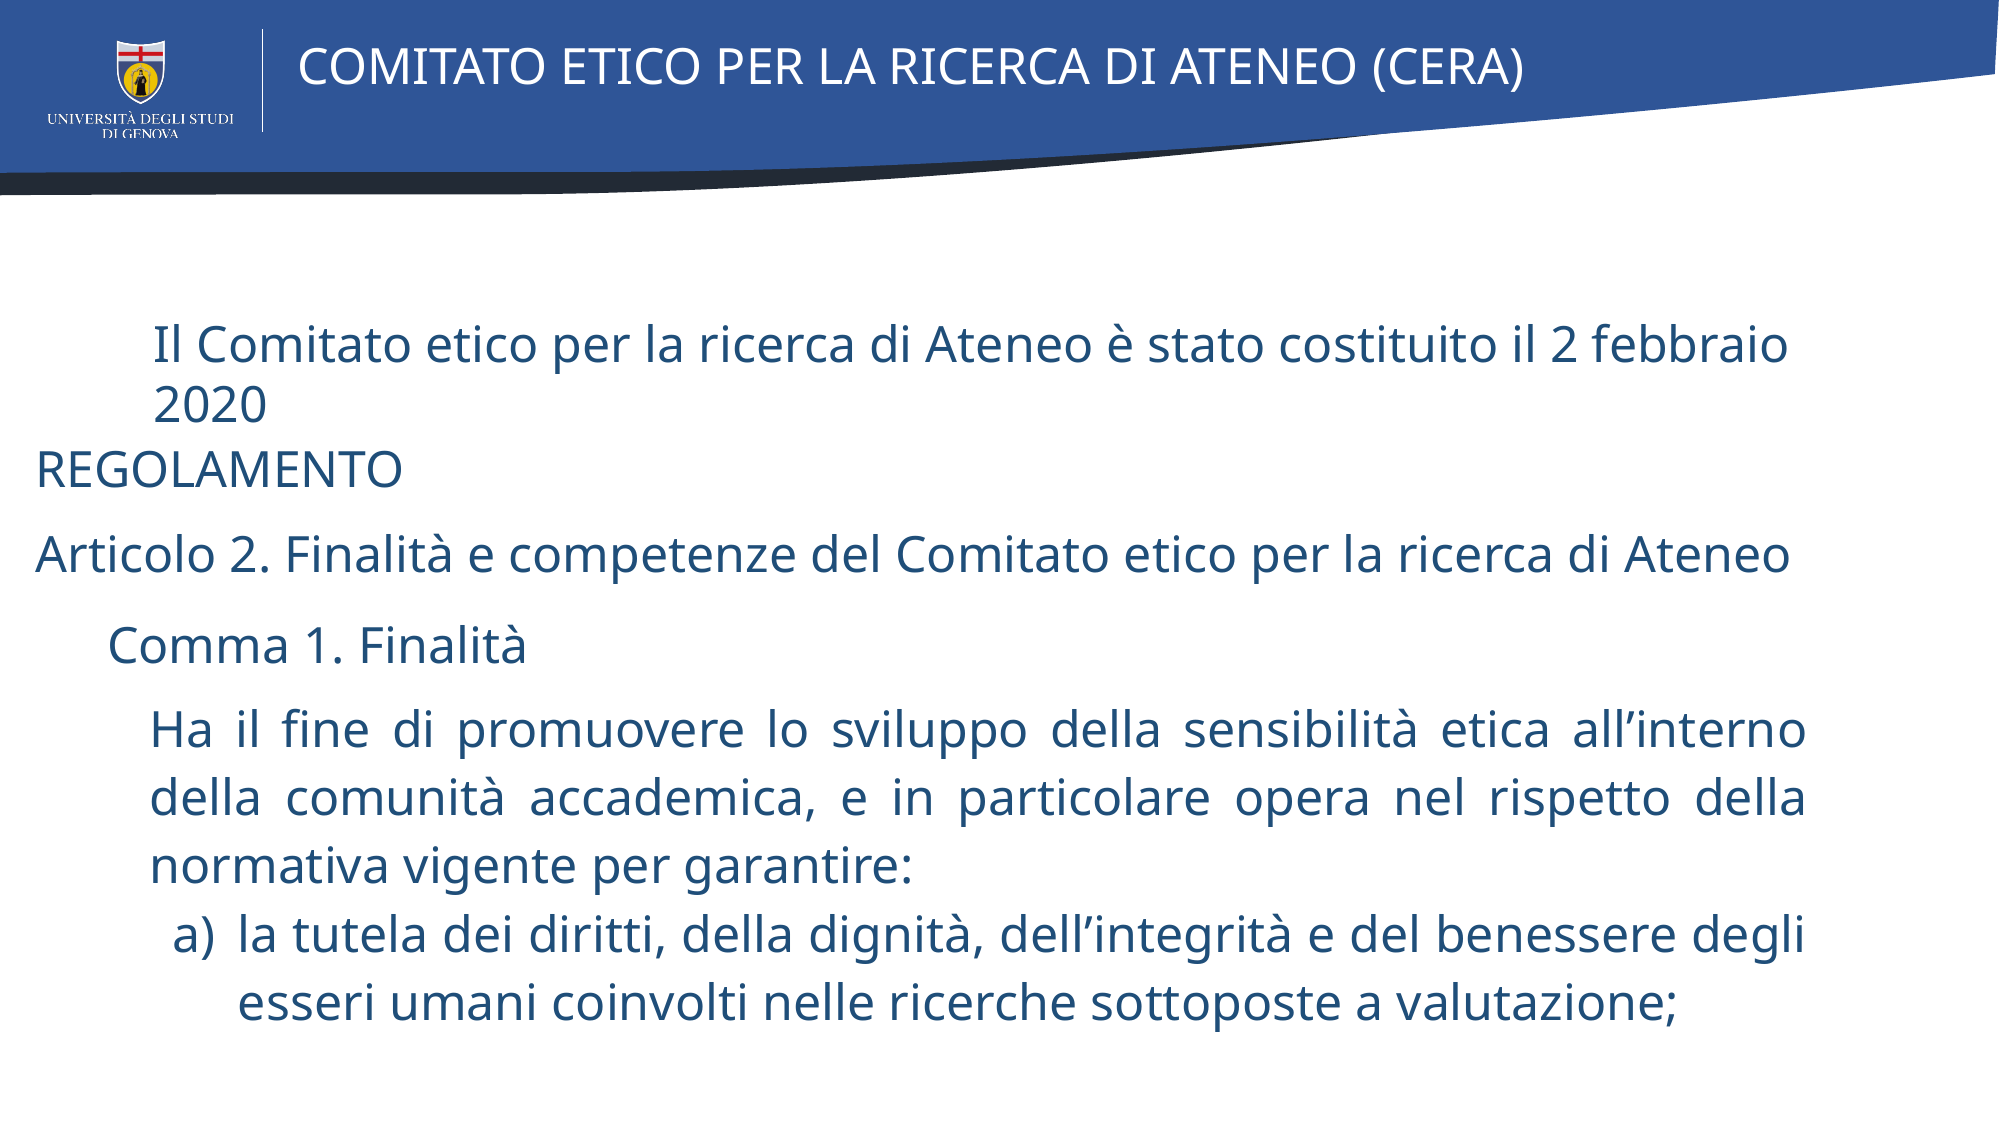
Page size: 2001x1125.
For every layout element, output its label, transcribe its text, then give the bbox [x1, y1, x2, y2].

text_box Comma 1. Finalità [92, 605, 544, 681]
text_box REGOLAMENTO Articolo 2. Finalità e competenze del Comitato etico per la ricerca di Ateneo [20, 430, 1808, 590]
text_box Il Comitato etico per la ricerca di Ateneo è stato costituito il 2 febbraio 2020 [139, 305, 1824, 441]
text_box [0, 0, 2000, 196]
text_box Ha il fine di promuovere lo sviluppo della sensibilità etica all’interno della comunità accademica, e in particolare opera nel rispetto della normativa vigente per garantire: la tutela dei diritti, della dignità, dell’integrità e del benessere degli esseri umani coinvolti nelle ricerche sottoposte a valutazione; [134, 681, 1824, 1039]
